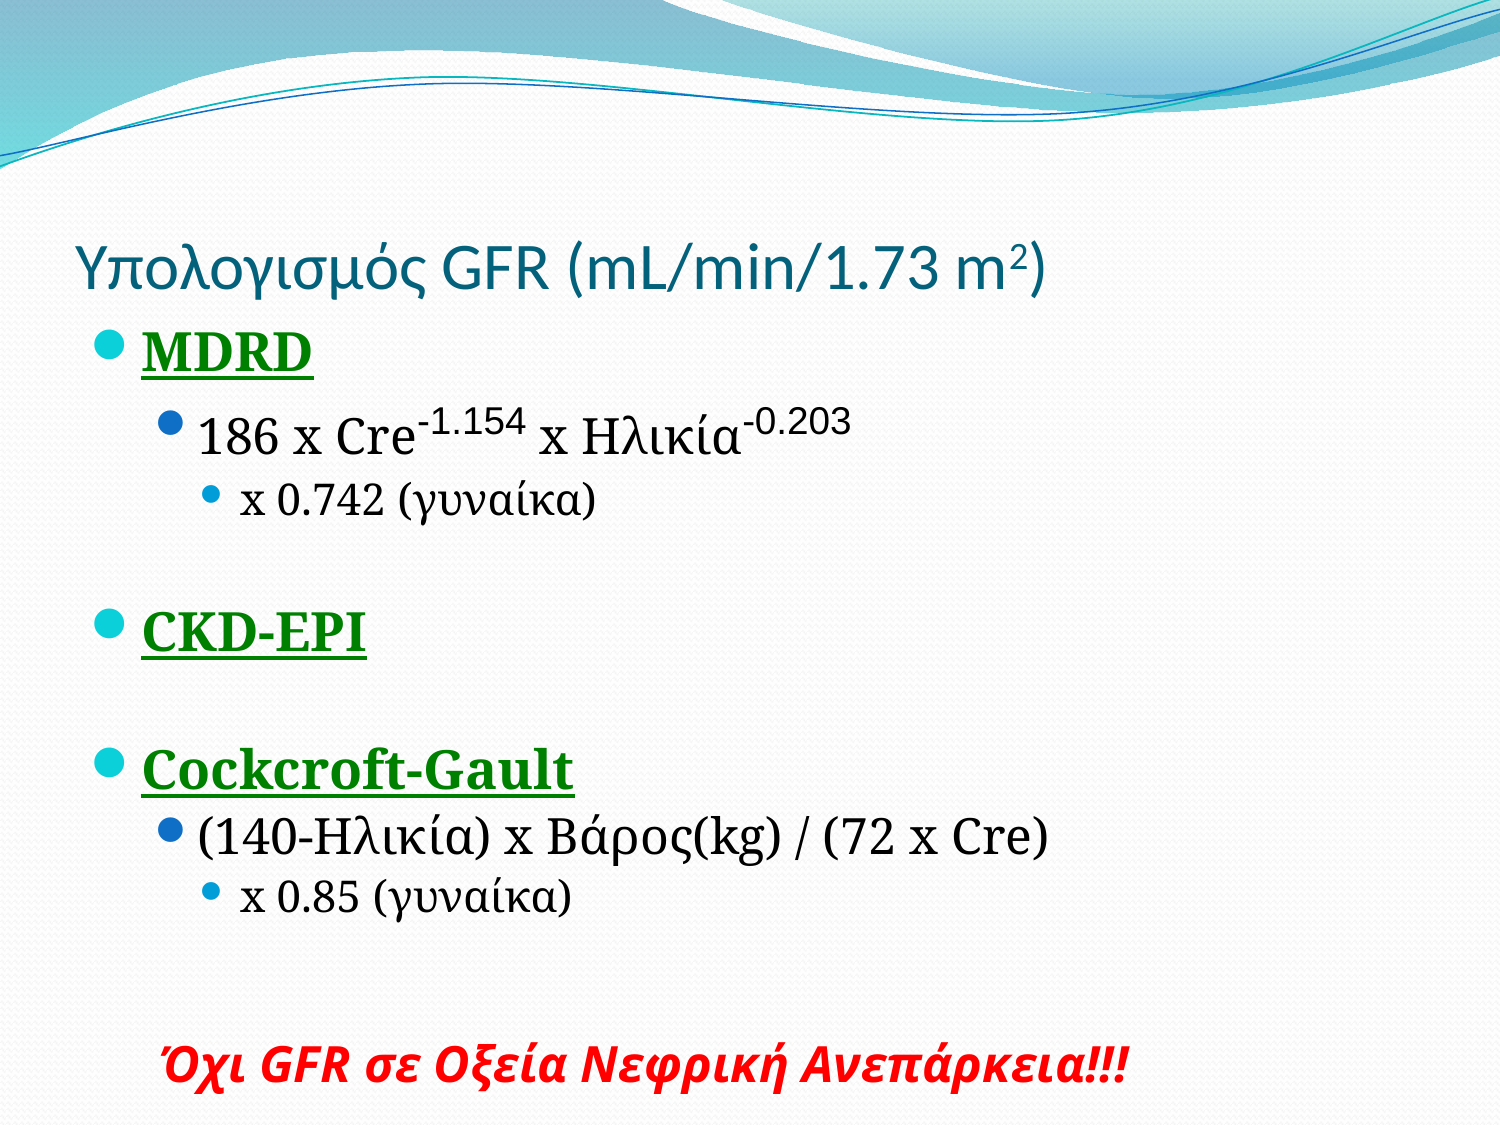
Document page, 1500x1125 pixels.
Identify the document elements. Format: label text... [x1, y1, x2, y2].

list MDRD 186 x Cre-1.154 x Ηλικία-0.203 x 0.742 (γυναίκα) CKD-EPI Cockcroft-Gault (140-Ηλικία) x Βάρος(kg) / (72 x Cre) x 0.85 (γυναίκα) [74, 317, 1426, 1038]
text_box Όχι GFR σε Οξεία Νεφρική Ανεπάρκεια!!! [145, 1024, 1144, 1100]
title Υπολογισμός GFR (mL/min/1.73 m2) [74, 115, 1426, 304]
